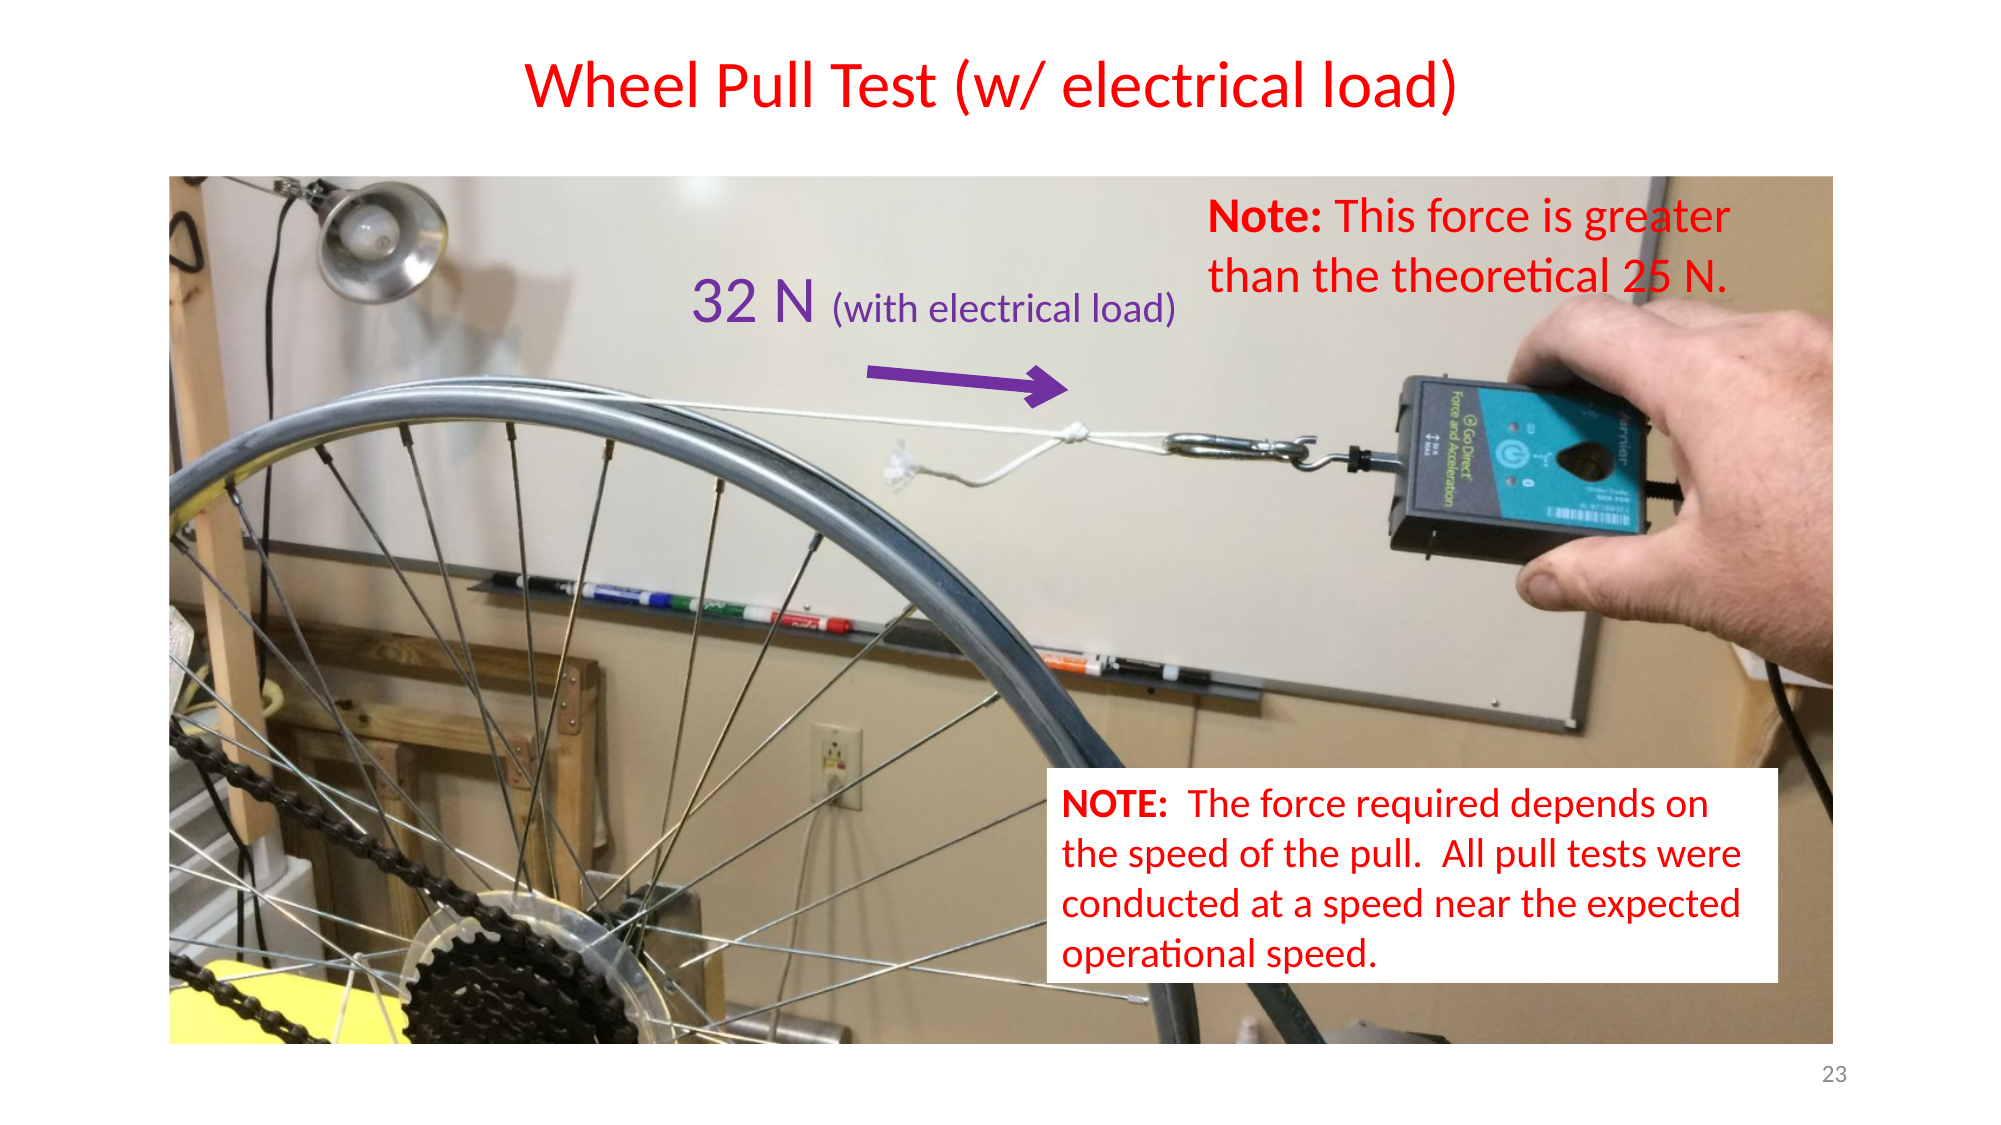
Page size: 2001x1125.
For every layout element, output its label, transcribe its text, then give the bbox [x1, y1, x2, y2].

picture [167, 175, 1833, 1044]
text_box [867, 371, 1069, 390]
text_box Wheel Pull Test (w/ electrical load) [469, 33, 1531, 128]
slide_number 23 [1412, 1042, 1863, 1103]
